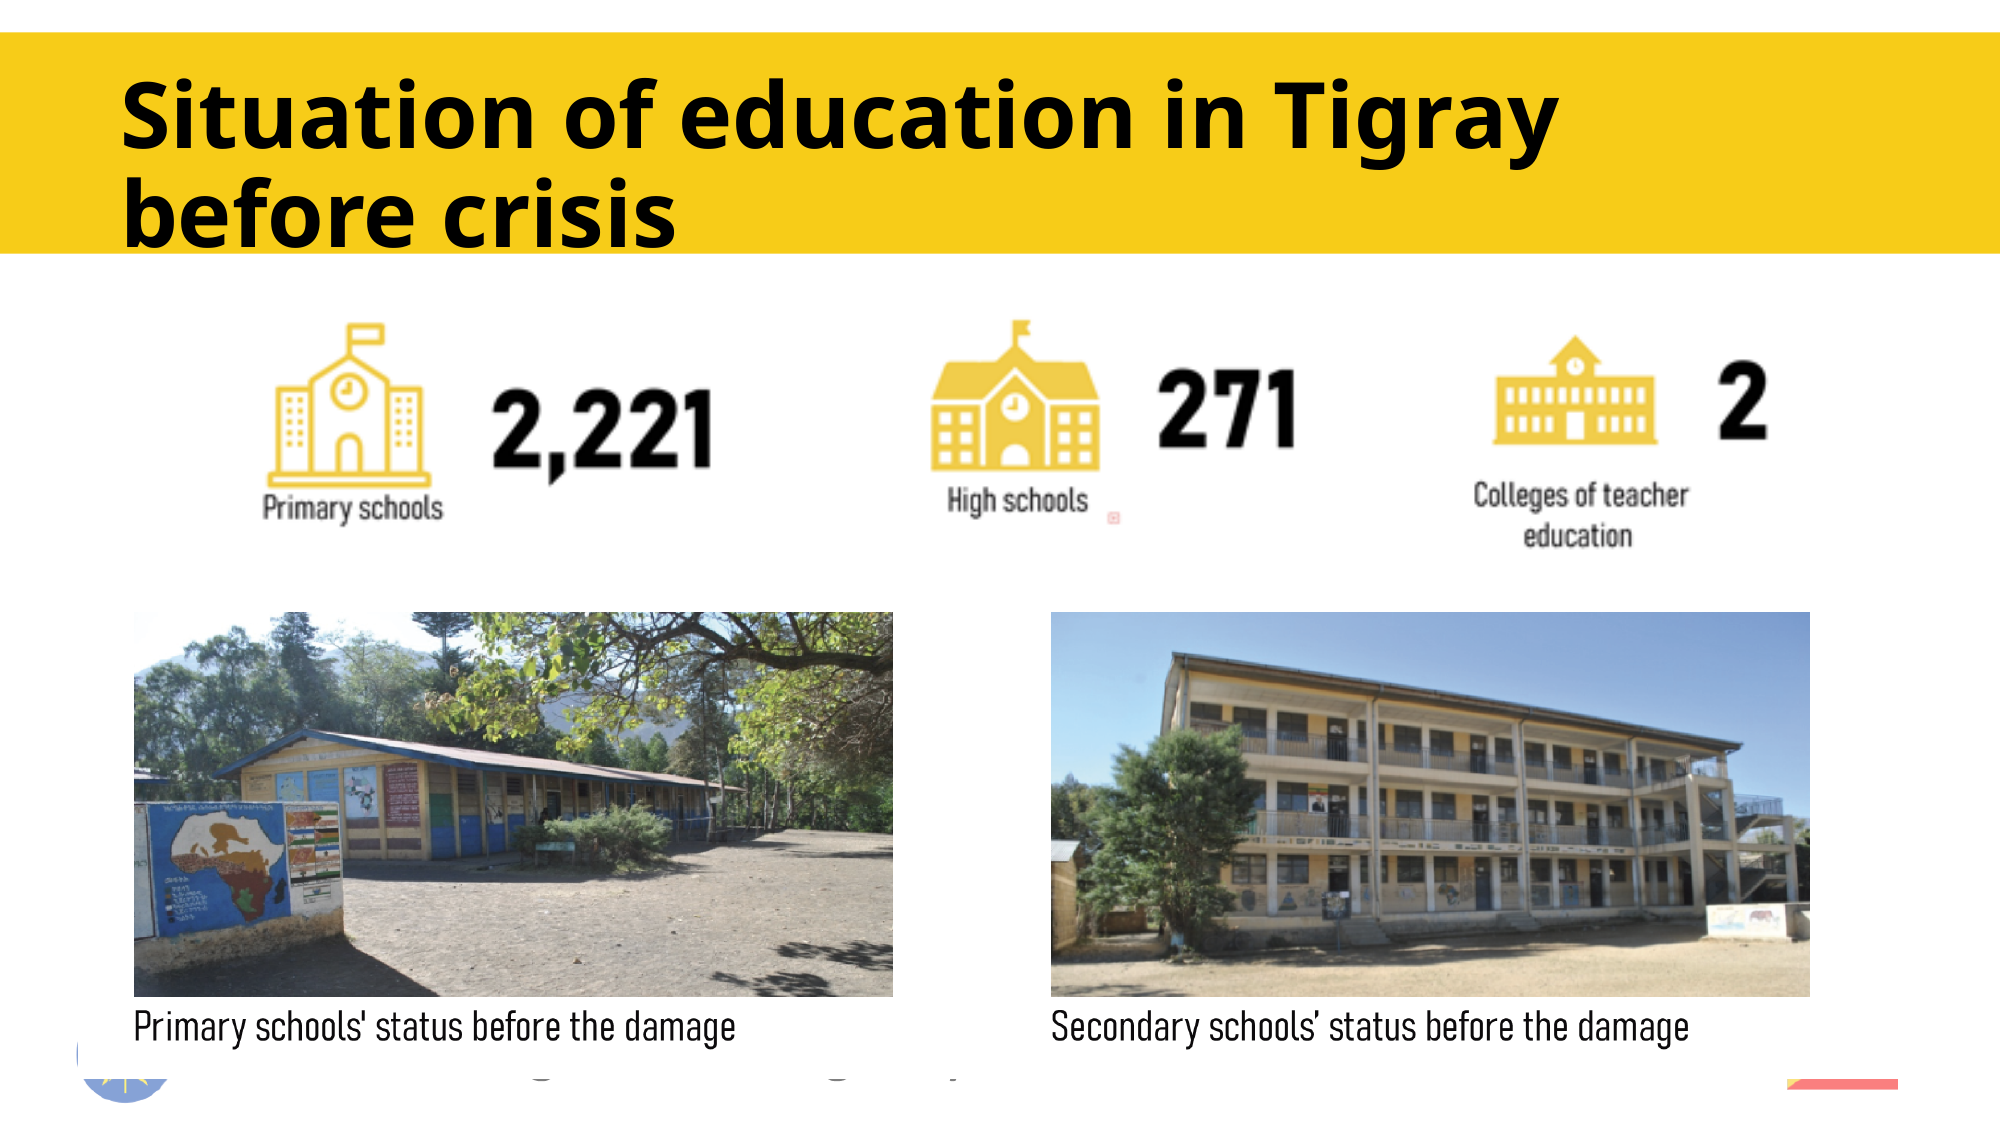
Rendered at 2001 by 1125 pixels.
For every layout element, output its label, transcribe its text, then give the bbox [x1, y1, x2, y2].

picture [60, 281, 1922, 1108]
title Situation of education in Tigray before crisis [104, 59, 1863, 278]
text_box [0, 31, 2000, 255]
